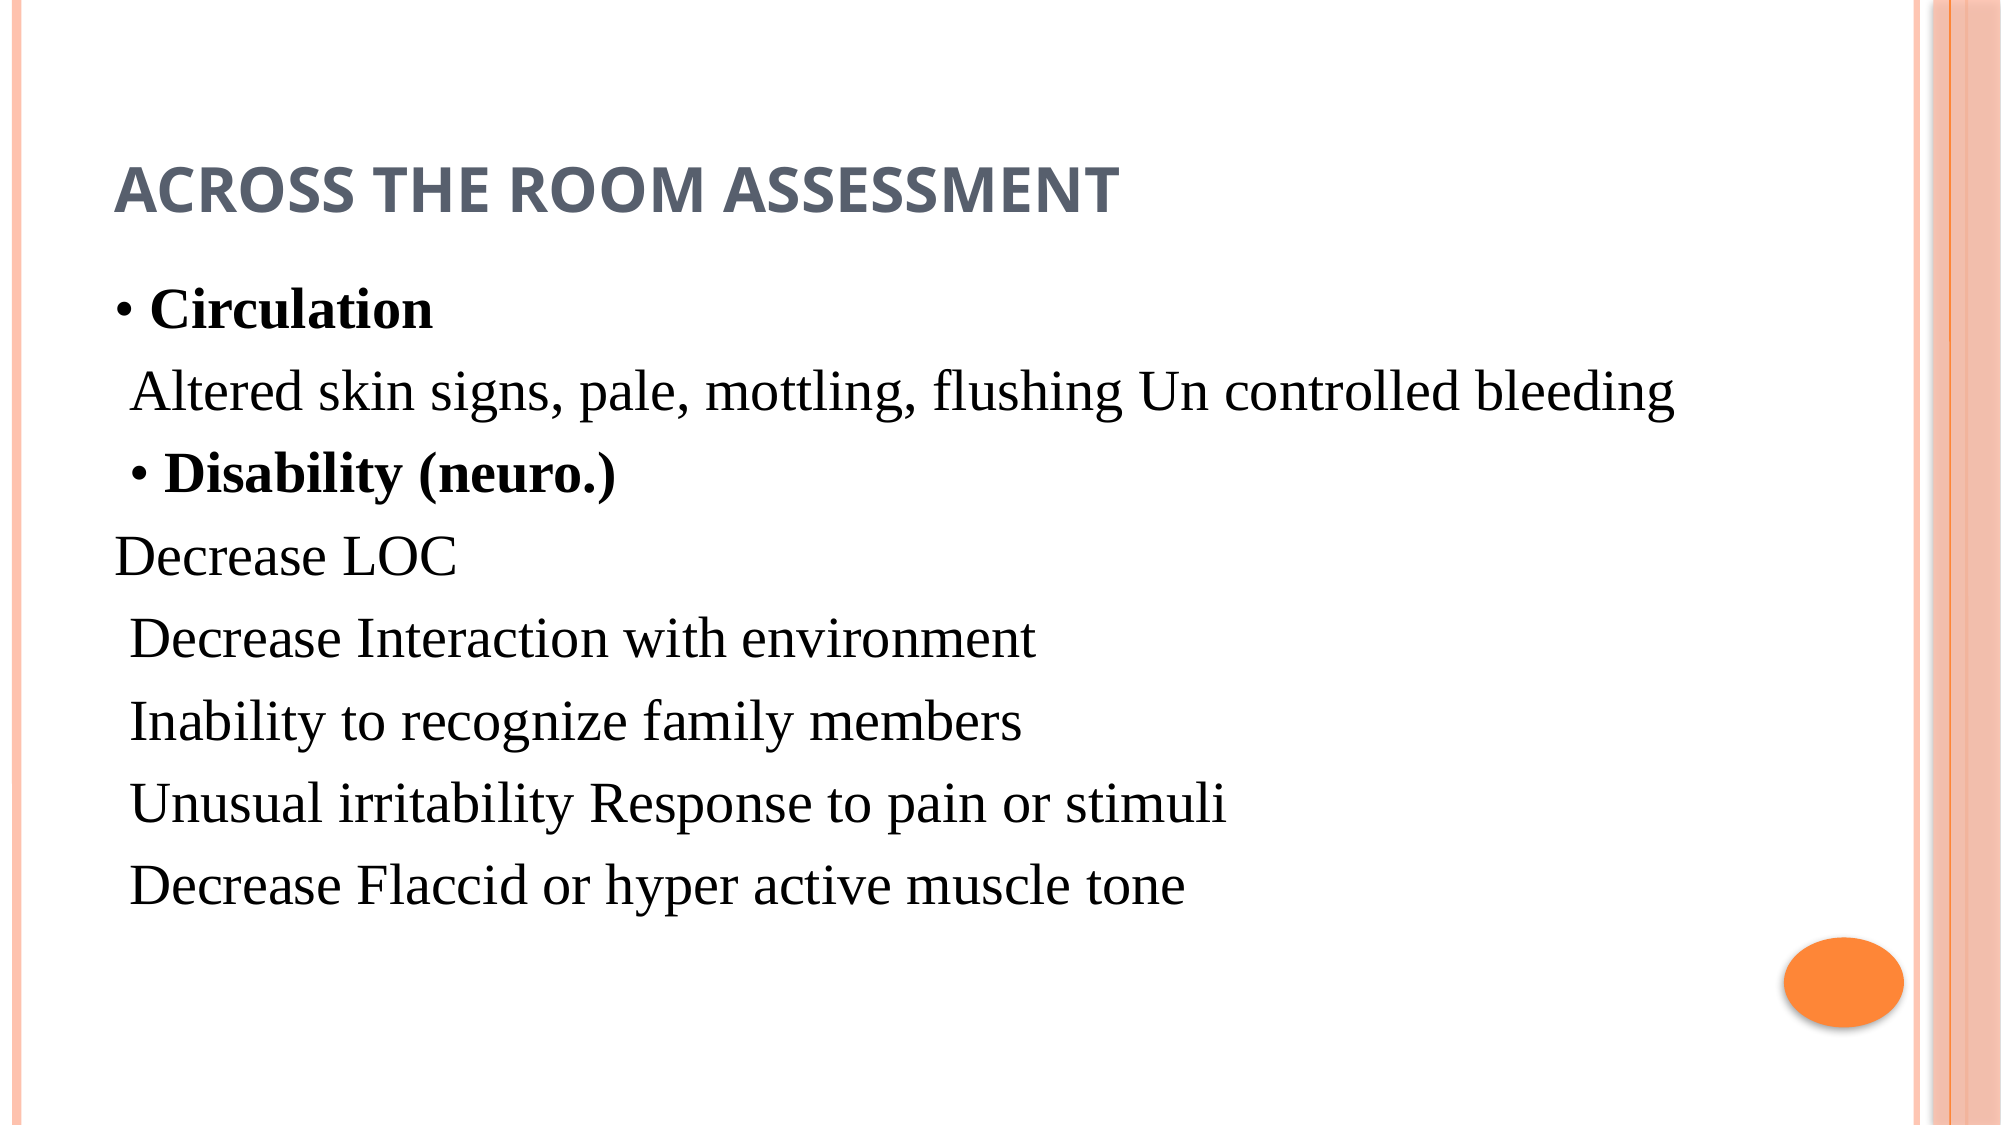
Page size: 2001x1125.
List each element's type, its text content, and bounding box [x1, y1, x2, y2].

list • Circulation Altered skin signs, pale, mottling, flushing Un controlled bleeding • Disability (neuro.) Decrease LOC Decrease Interaction with environment Inability to recognize family members Unusual irritability Response to pain or stimuli Decrease Flaccid or hyper active muscle tone [99, 262, 1734, 1062]
title Across the room assessment [99, 45, 1734, 233]
